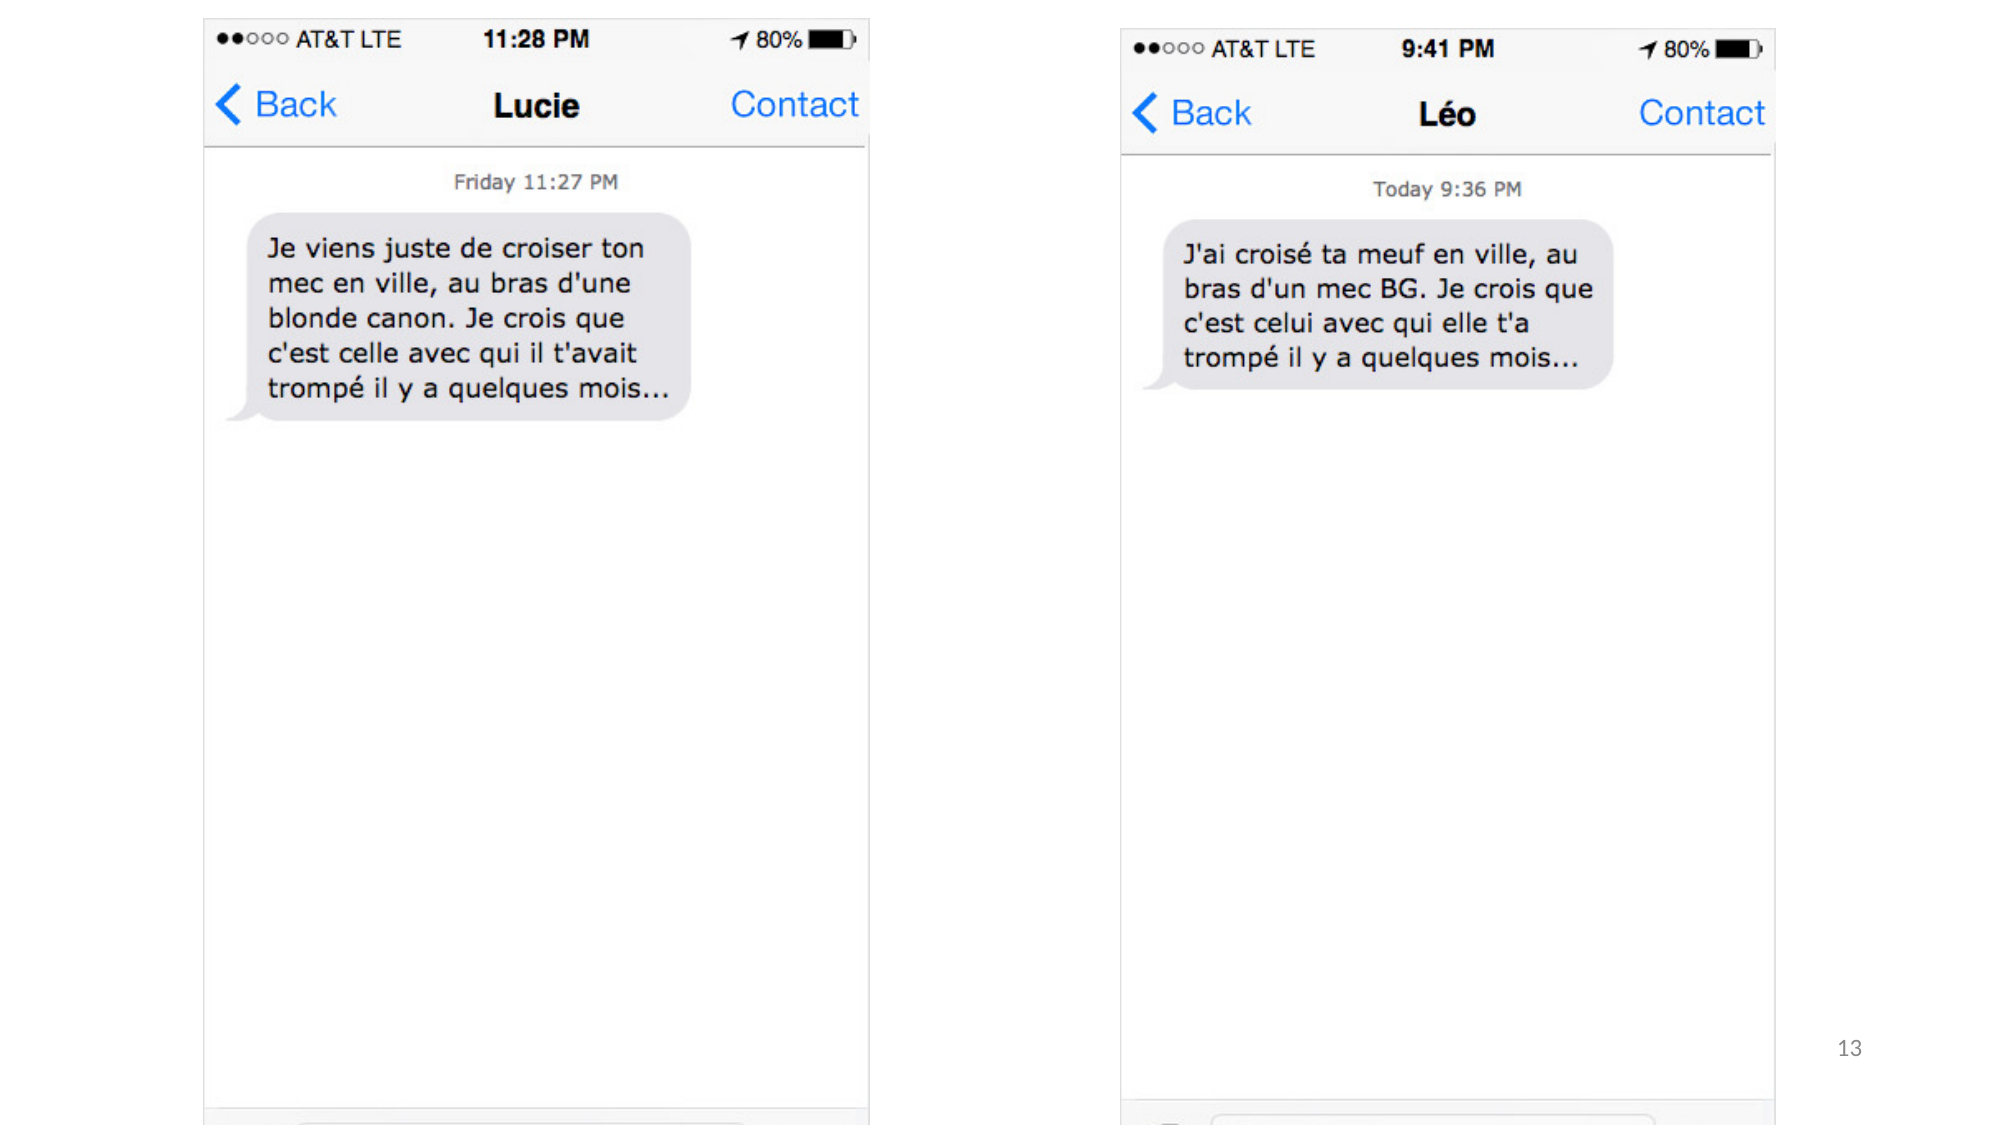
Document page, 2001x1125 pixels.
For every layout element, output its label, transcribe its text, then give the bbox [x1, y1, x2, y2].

picture [1119, 27, 1776, 1125]
picture [203, 18, 870, 1125]
slide_number 13 [1776, 1027, 1863, 1074]
